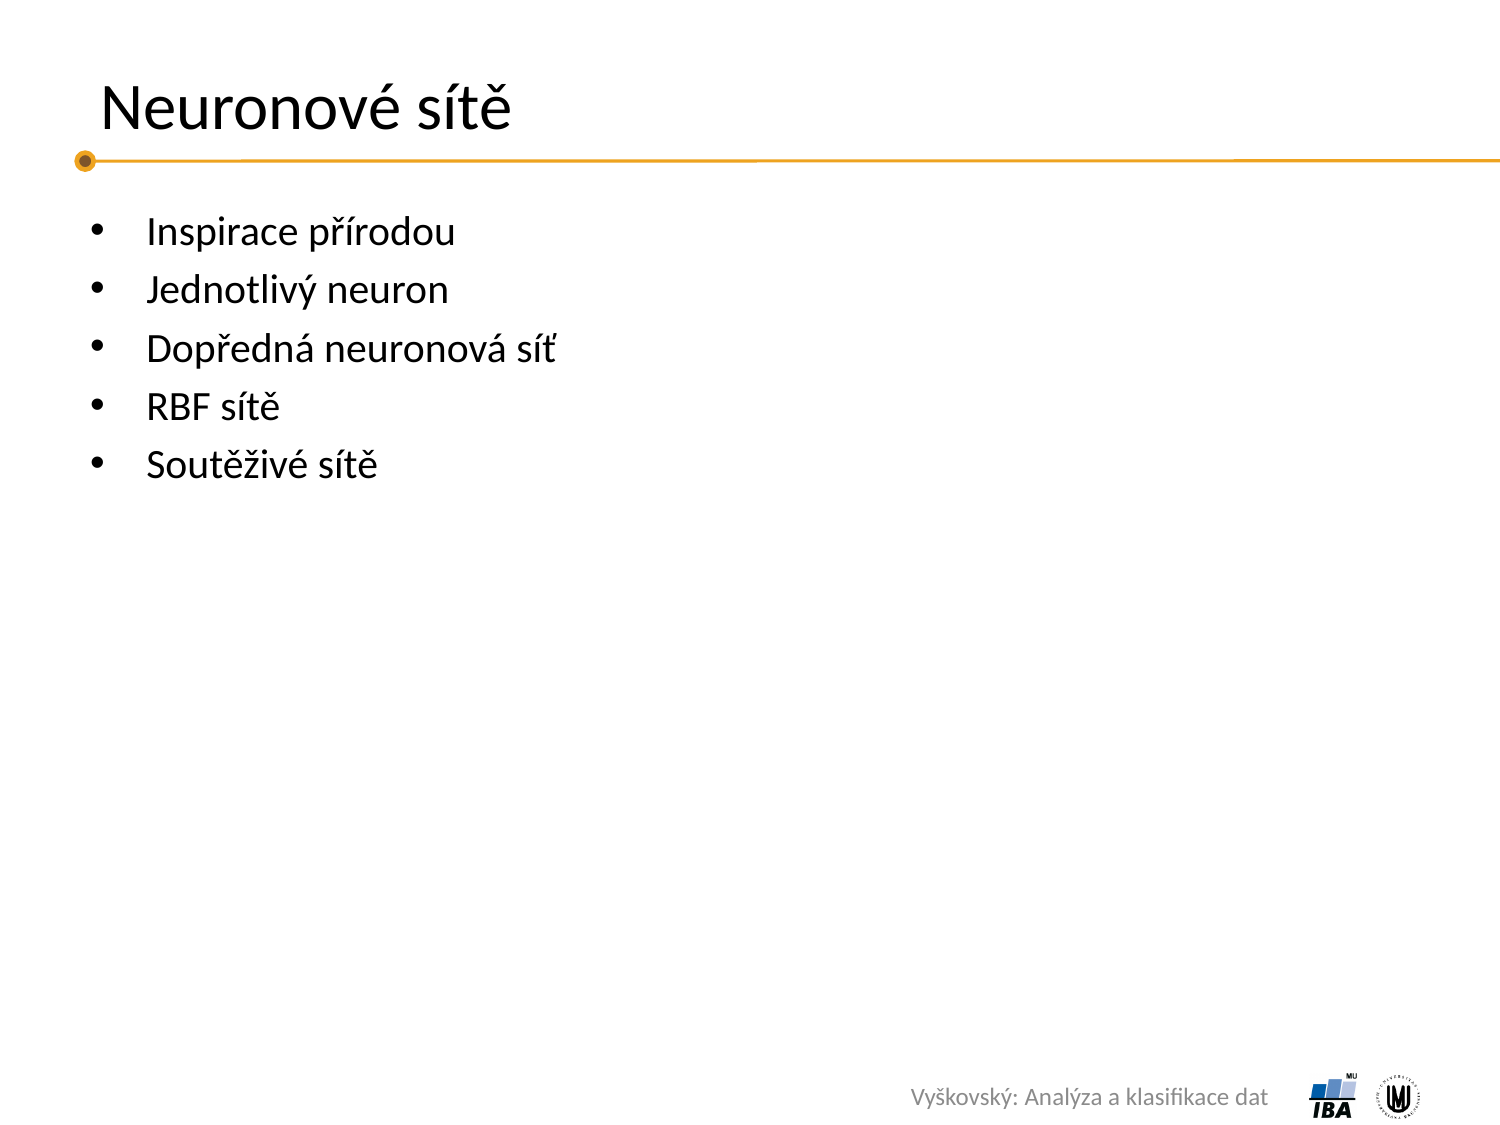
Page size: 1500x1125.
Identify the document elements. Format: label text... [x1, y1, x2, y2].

list Inspirace přírodou Jednotlivý neuron Dopředná neuronová síť RBF sítě Soutěživé sítě [75, 196, 1425, 1005]
text_box Vyškovský: Analýza a klasifikace dat [773, 1068, 1284, 1124]
picture [1376, 1075, 1420, 1119]
title Neuronové sítě [85, 45, 1425, 161]
picture [1309, 1073, 1357, 1118]
